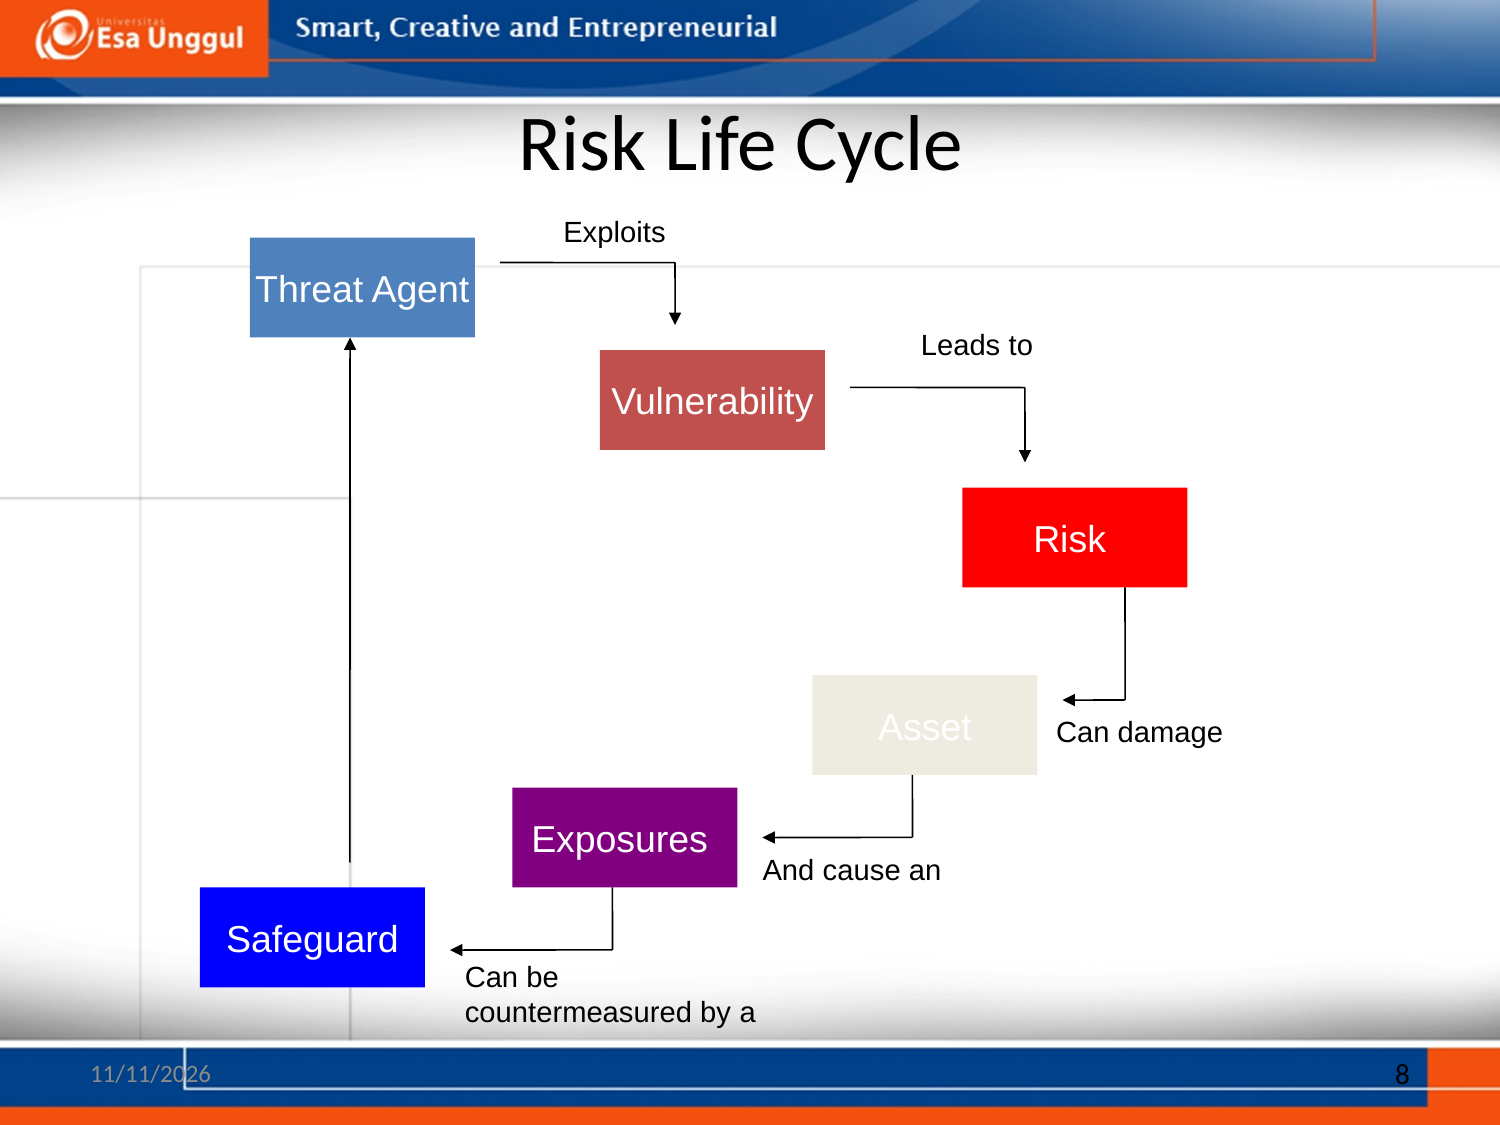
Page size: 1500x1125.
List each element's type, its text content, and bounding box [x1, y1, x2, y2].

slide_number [75, 1042, 425, 1103]
text_box Safeguard [199, 887, 425, 988]
title Risk Life Cycle [75, 45, 1425, 233]
text_box And cause an [762, 849, 950, 888]
text_box Vulnerability [599, 350, 825, 450]
text_box Threat Agent [249, 237, 475, 338]
text_box Exposures [512, 787, 738, 888]
text_box [1018, 387, 1032, 463]
picture [0, 0, 1500, 1125]
text_box [1062, 693, 1126, 707]
text_box Leads to [887, 324, 1075, 363]
text_box Risk [962, 487, 1188, 588]
text_box Can damage [1050, 712, 1238, 750]
text_box [762, 831, 913, 844]
text_box Asset [812, 675, 1038, 775]
text_box Can be countermeasured by a [450, 949, 638, 1038]
text_box Exploits [525, 212, 713, 250]
text_box [343, 337, 357, 863]
text_box [668, 262, 682, 325]
text_box [452, 943, 463, 949]
slide_number 8 [1074, 1042, 1425, 1103]
